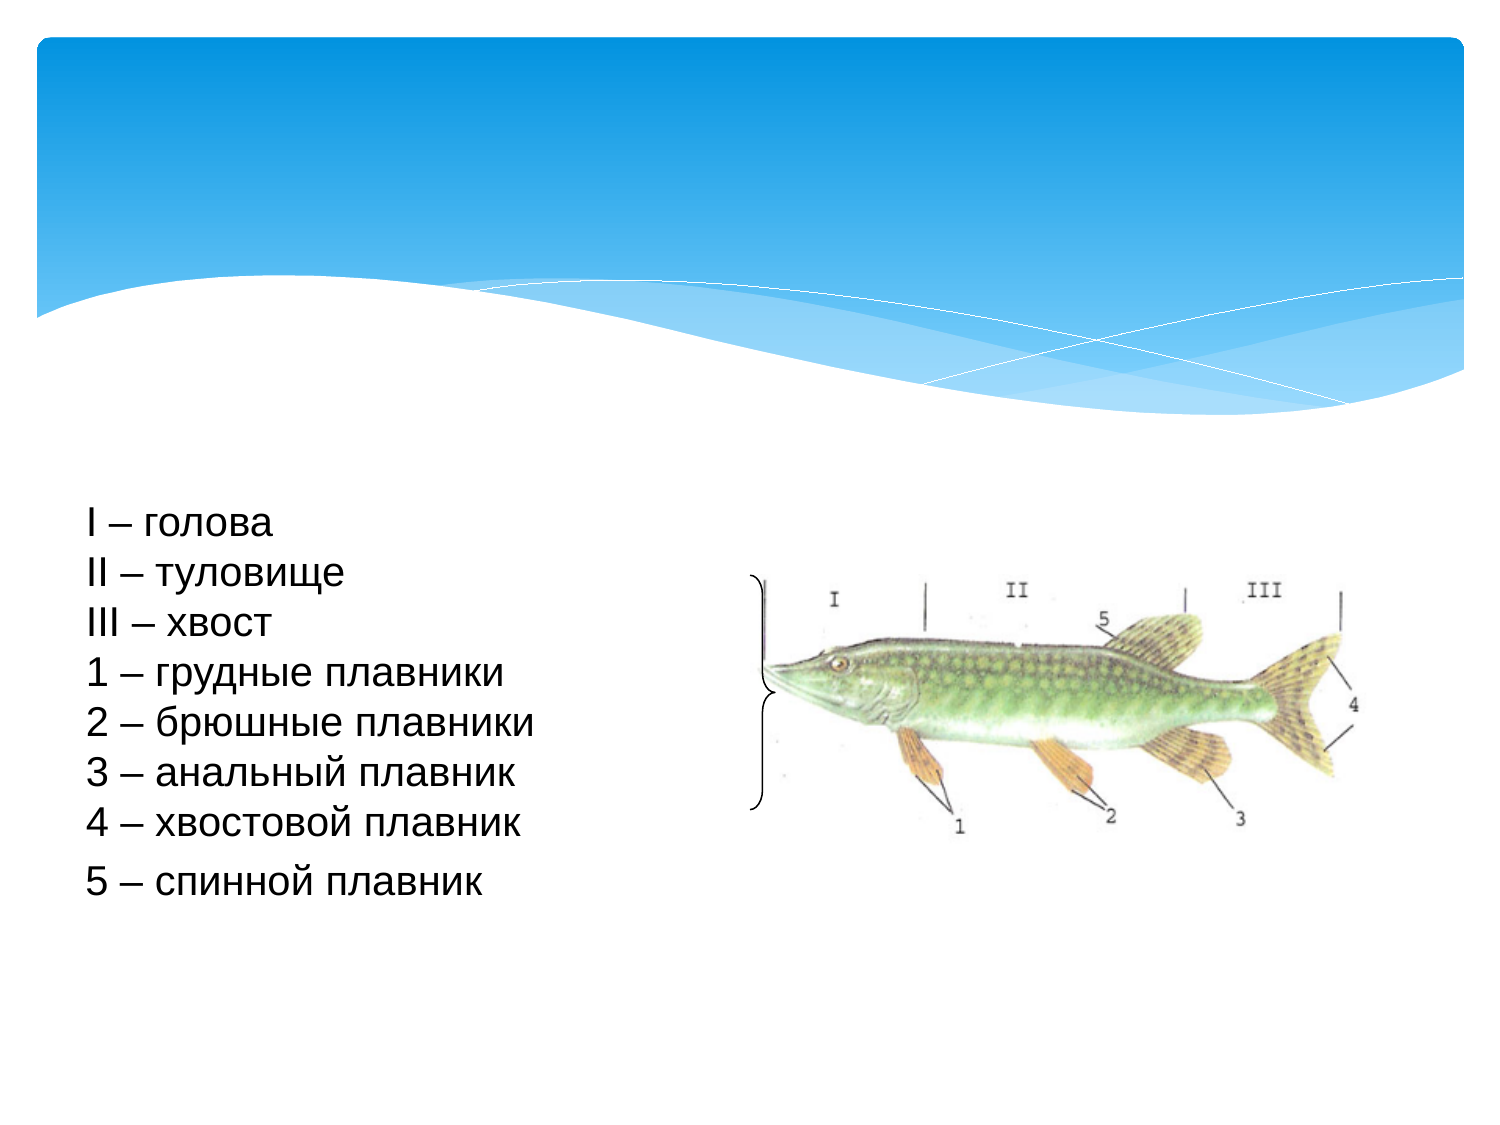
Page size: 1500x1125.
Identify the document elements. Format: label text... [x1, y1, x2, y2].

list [749, 574, 1371, 845]
text_box 5 – спинной плавник [70, 846, 498, 912]
text_box I – голова II – туловище III – хвост 1 – грудные плавники 2 – брюшные плавники 3 – анальный плавник 4 – хвостовой плавник [70, 487, 735, 898]
text_box [24, 24, 1500, 100]
